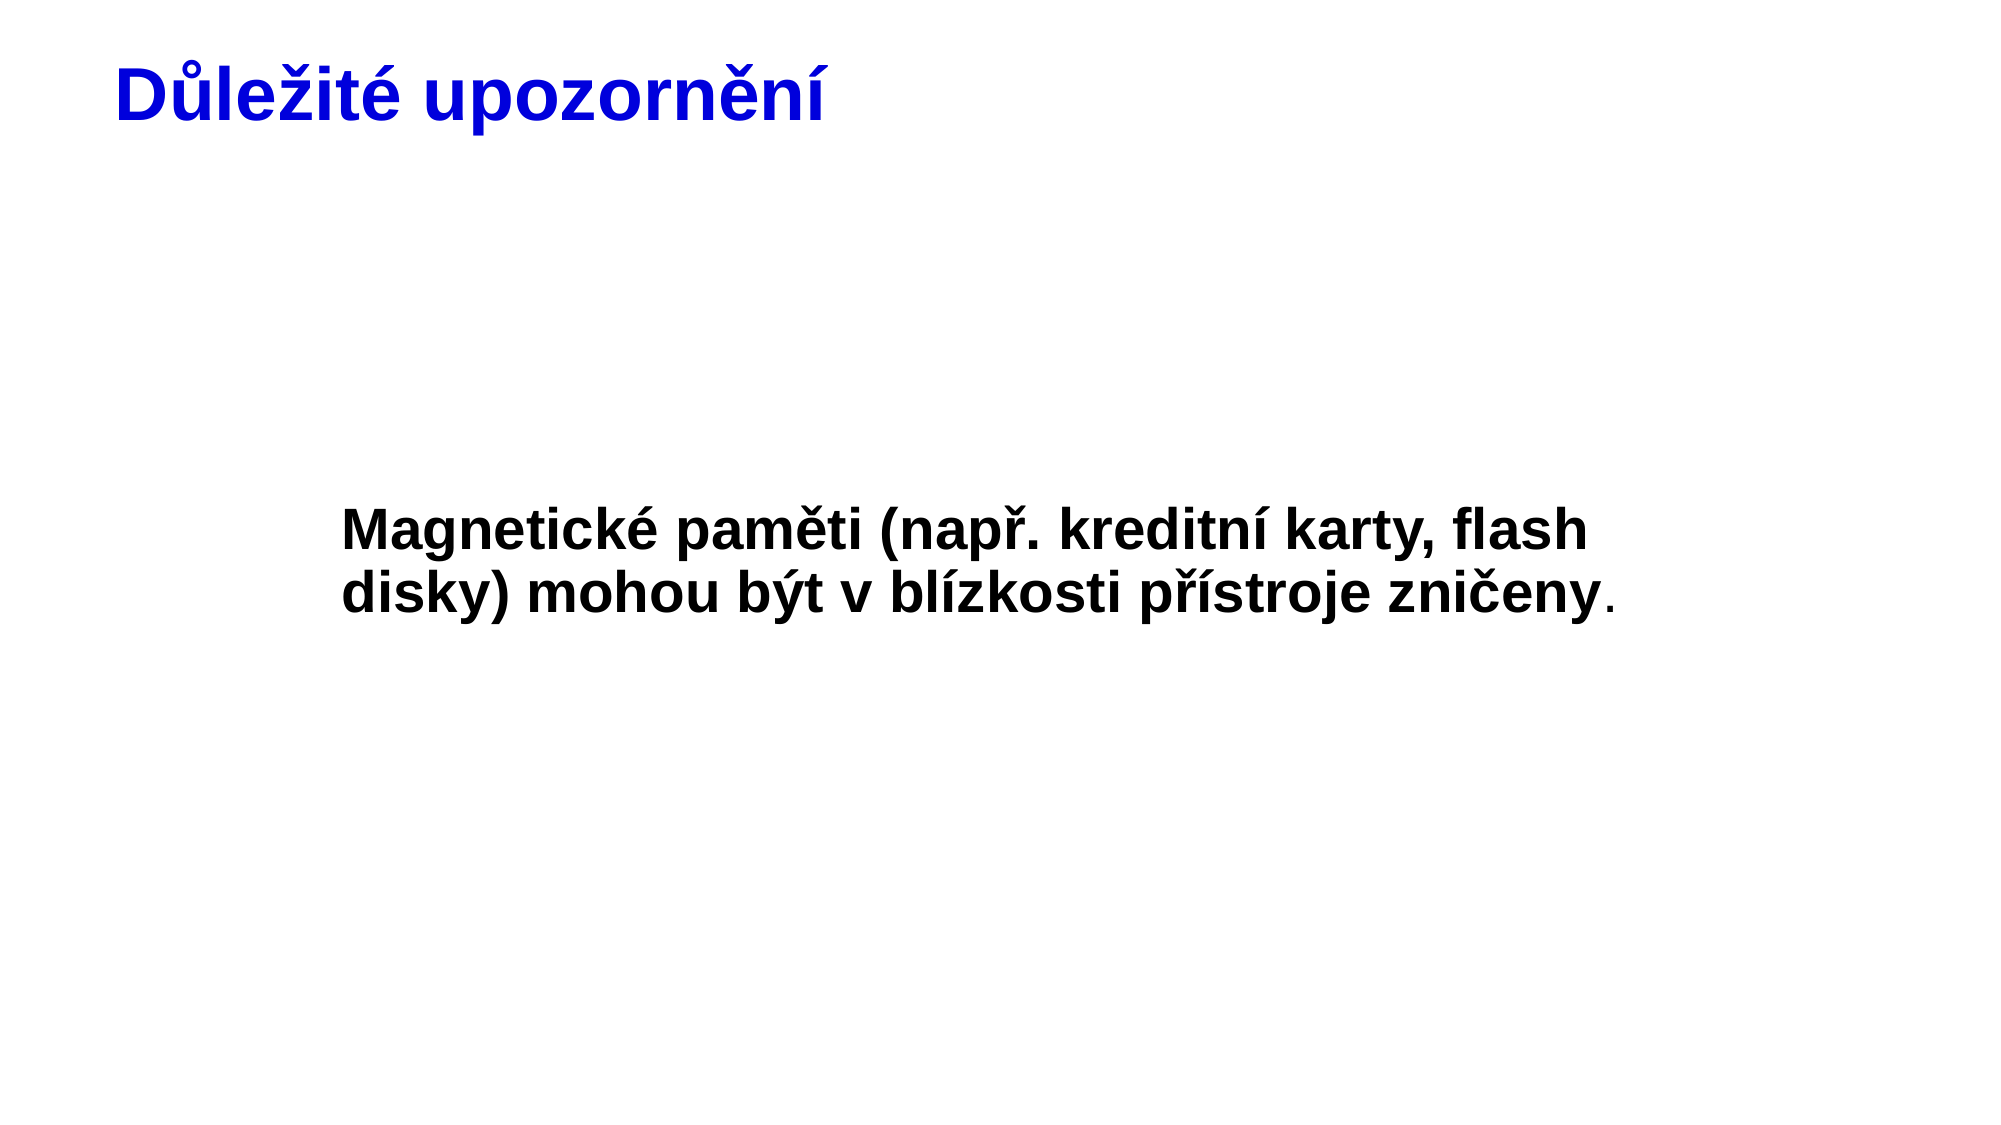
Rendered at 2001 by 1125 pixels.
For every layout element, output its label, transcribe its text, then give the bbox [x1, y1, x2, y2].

title Důležité upozornění [99, 45, 1900, 233]
list Magnetické paměti (např. kreditní karty, flash disky) mohou být v blízkosti přístroje zničeny. [326, 491, 1686, 657]
